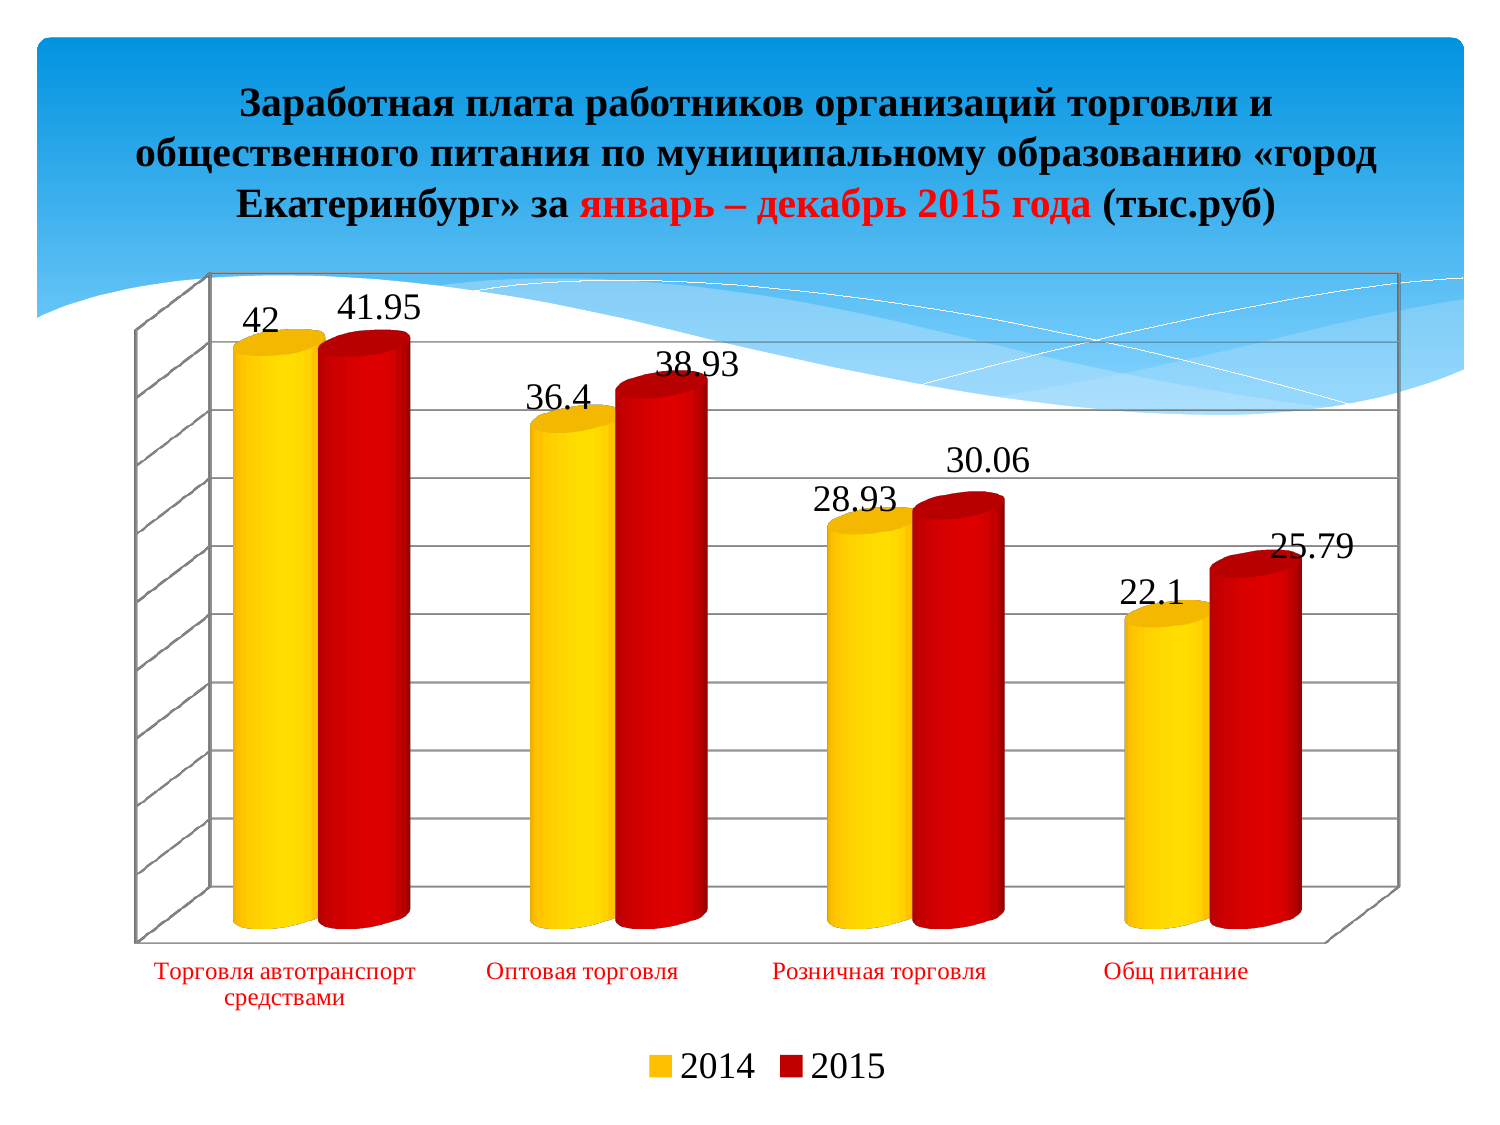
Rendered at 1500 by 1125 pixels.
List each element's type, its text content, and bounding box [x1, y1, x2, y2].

title Заработная плата работников организаций торговли и общественного питания по муниципальному образованию «город Екатеринбург» за январь – декабрь 2015 года (тыс.руб) [88, 45, 1424, 256]
chart [100, 255, 1436, 1095]
